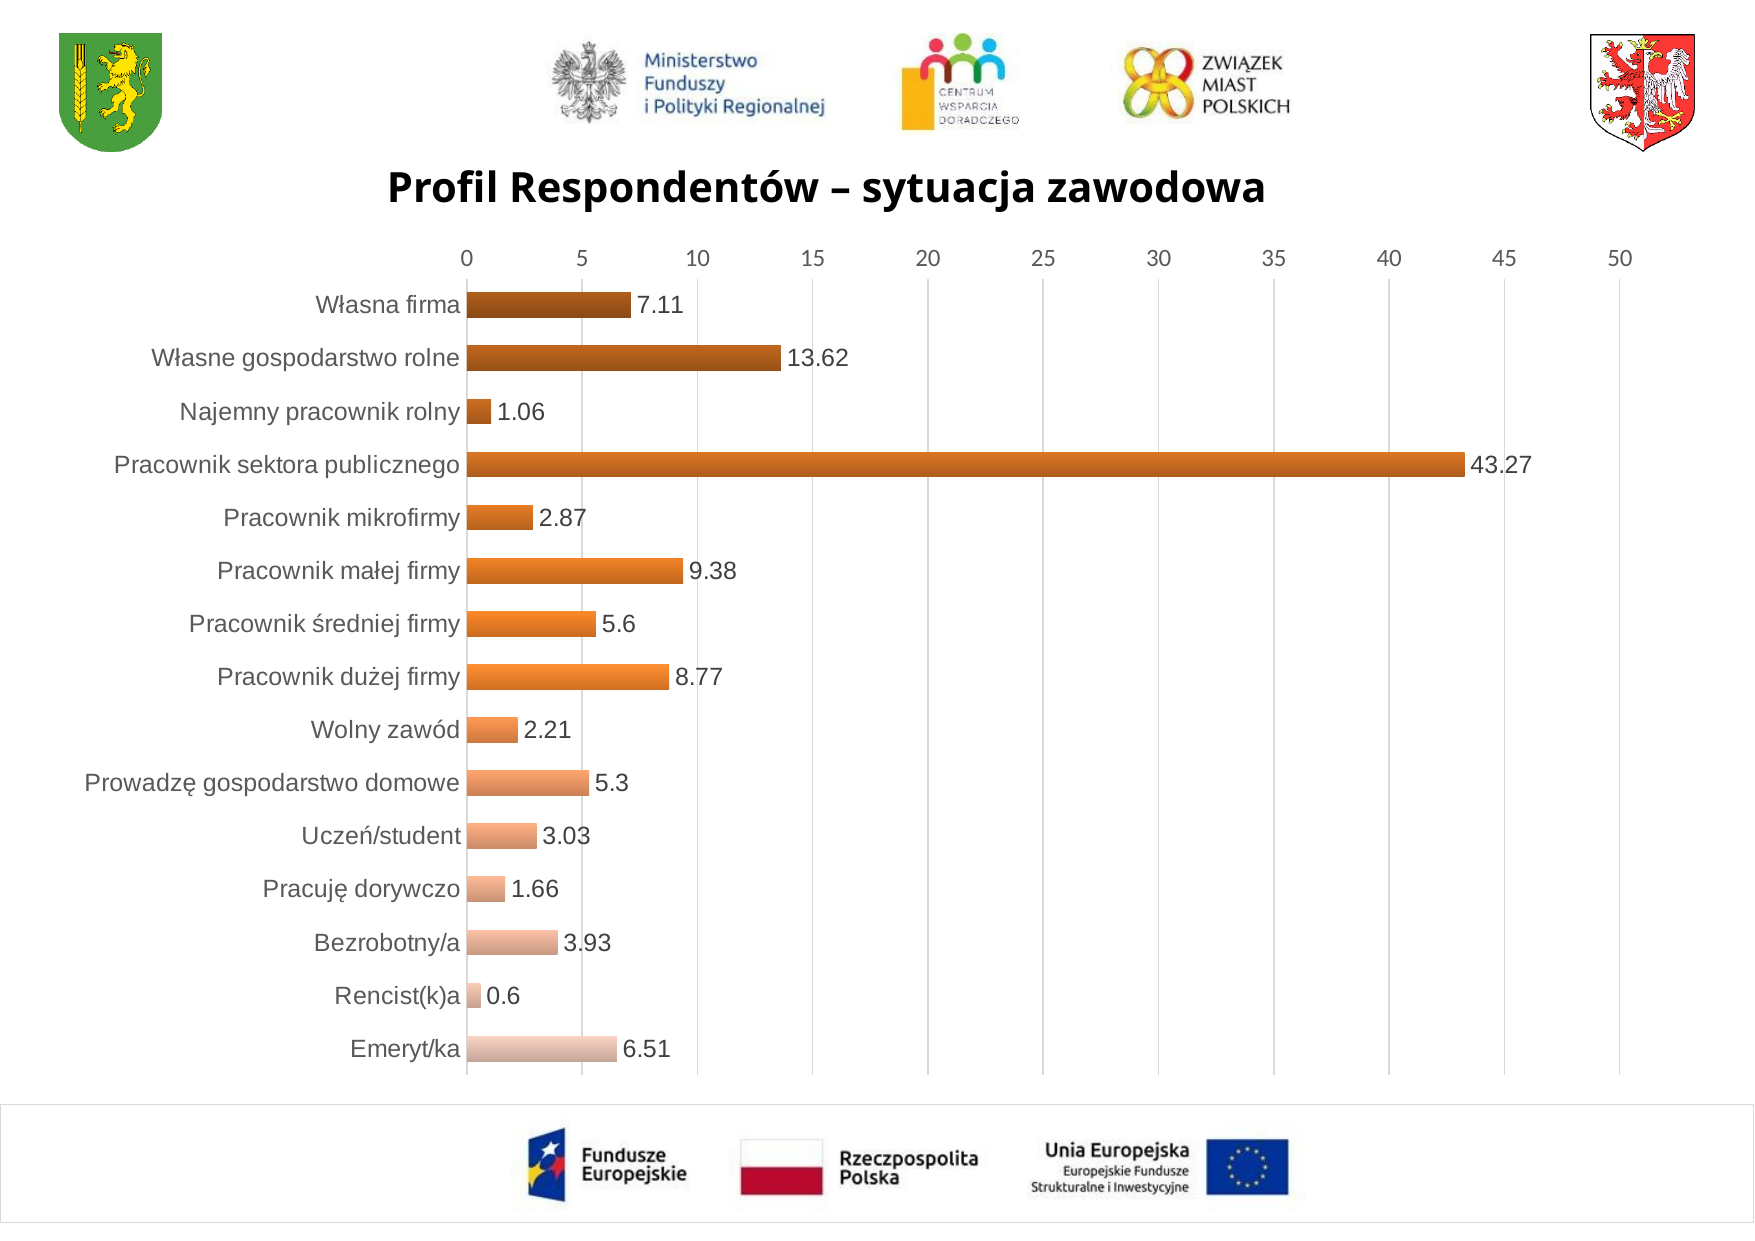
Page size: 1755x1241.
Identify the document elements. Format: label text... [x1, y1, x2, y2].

picture [59, 33, 163, 152]
text_box [1110, 41, 1292, 125]
text_box Profil Respondentów – sytuacja zawodowa [108, 153, 1546, 219]
text_box [510, 1119, 1306, 1211]
text_box [546, 33, 828, 125]
text_box [0, 1104, 1754, 1223]
chart [51, 230, 1665, 1093]
picture [1589, 33, 1695, 152]
text_box [890, 33, 1020, 139]
